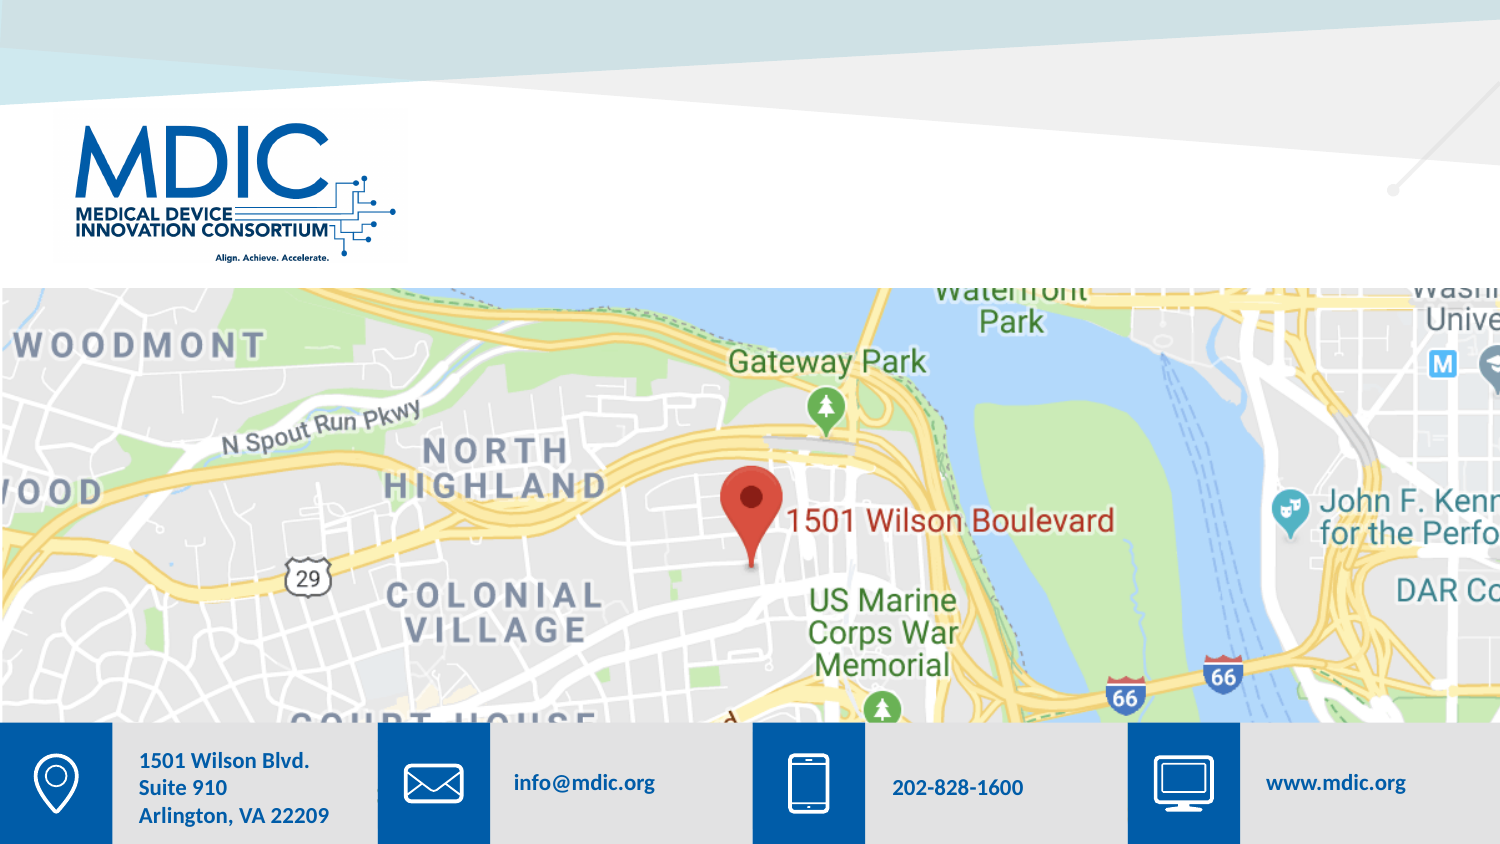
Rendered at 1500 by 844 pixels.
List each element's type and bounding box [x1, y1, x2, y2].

picture [53, 108, 408, 263]
picture [0, 287, 1500, 722]
